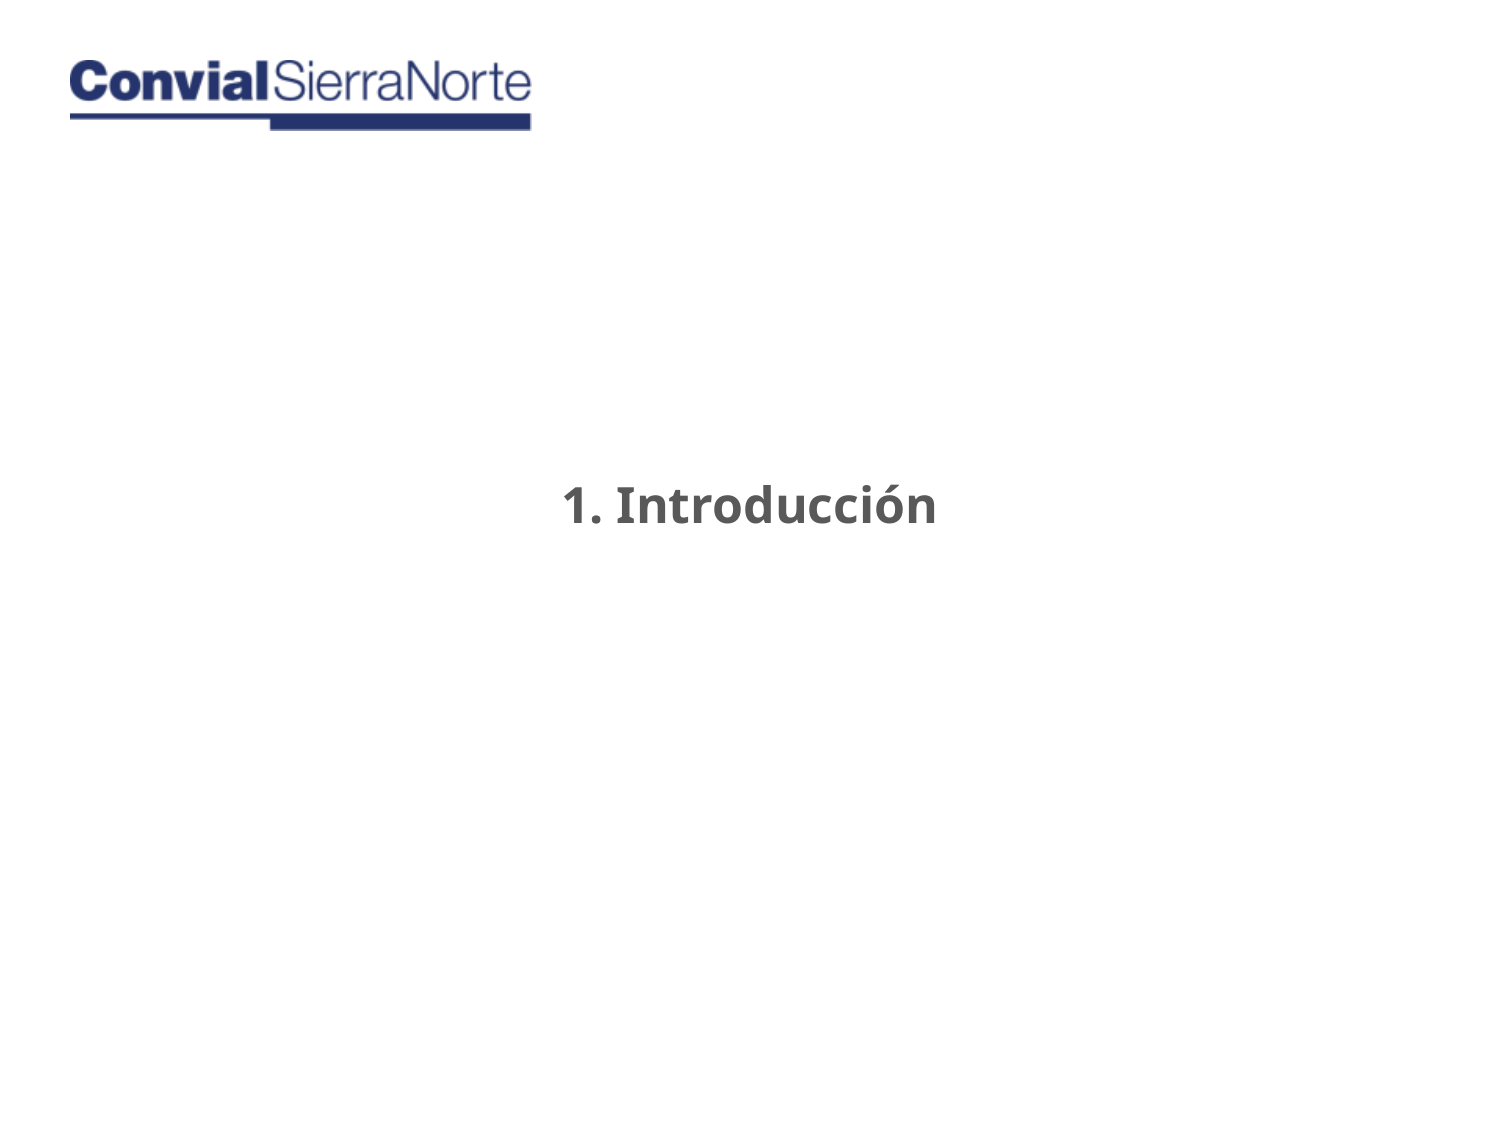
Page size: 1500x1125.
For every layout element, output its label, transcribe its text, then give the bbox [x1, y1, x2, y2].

list 1. Introducción [90, 262, 1410, 975]
picture [70, 60, 532, 132]
